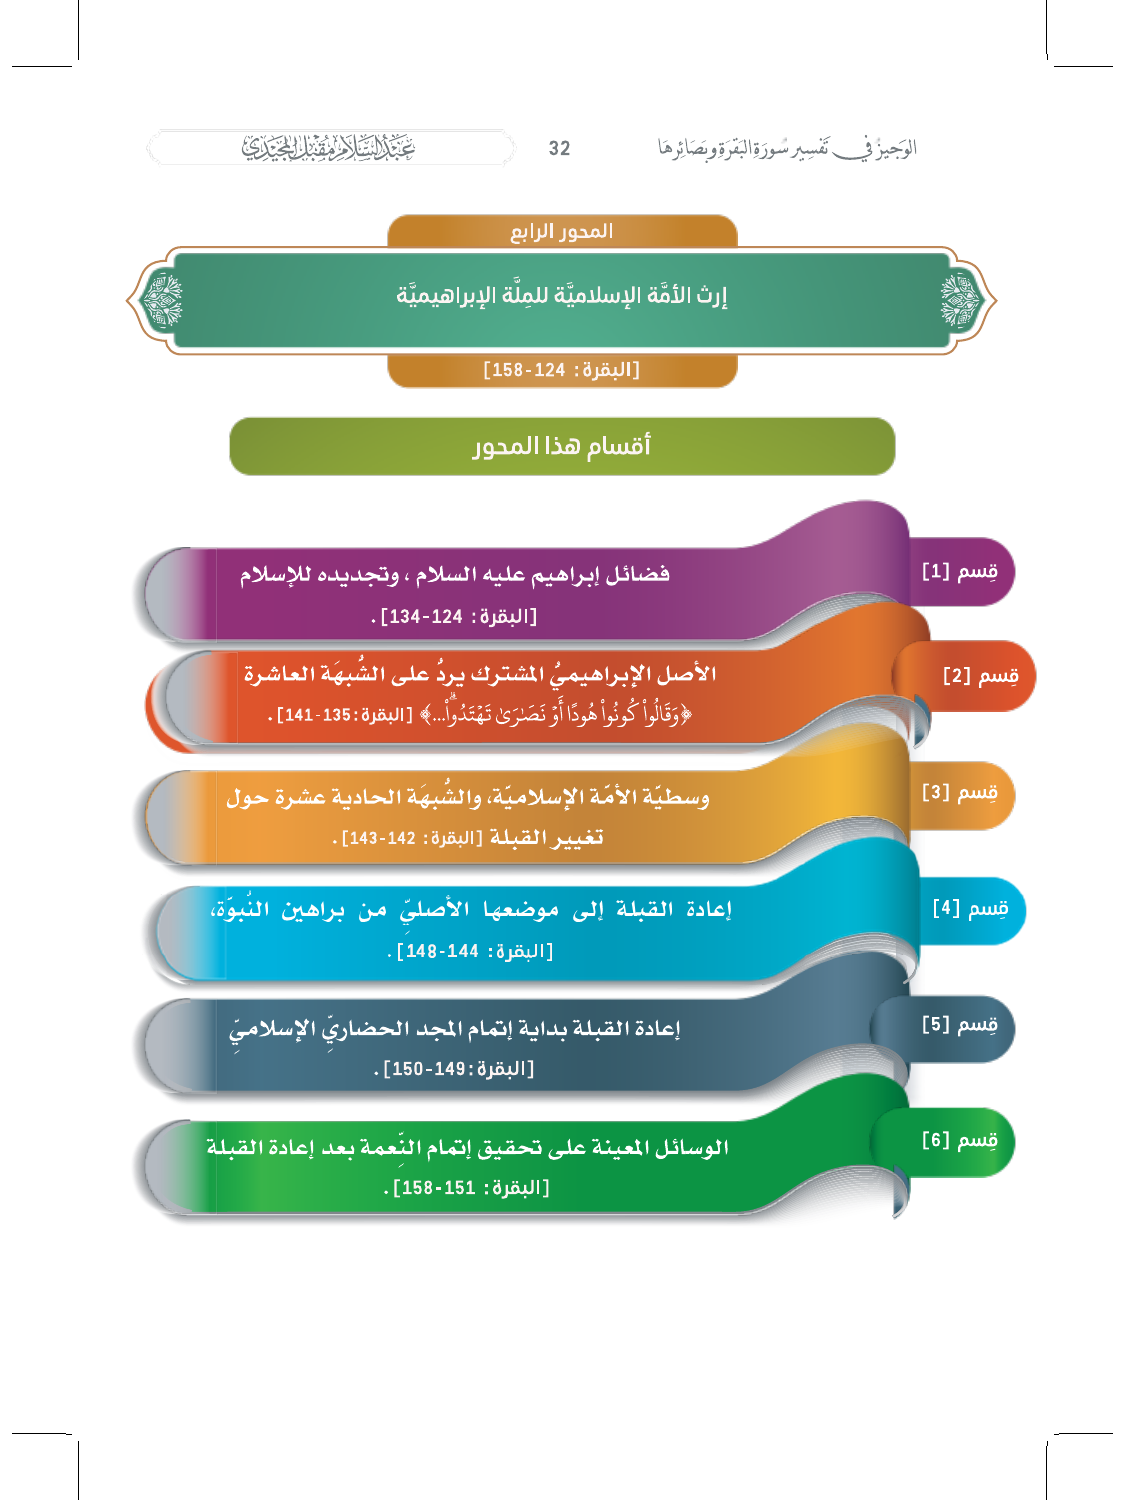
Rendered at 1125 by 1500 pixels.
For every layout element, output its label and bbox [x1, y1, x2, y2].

text_box [125, 289, 135, 313]
picture [385, 212, 738, 249]
picture [777, 135, 787, 146]
text_box [168, 349, 955, 356]
text_box [527, 113, 592, 183]
text_box [989, 290, 998, 311]
text_box [599, 129, 969, 167]
picture [138, 835, 1027, 986]
text_box [131, 948, 1018, 1232]
text_box [168, 246, 955, 252]
picture [135, 252, 989, 349]
picture [226, 415, 897, 477]
picture [970, 881, 976, 942]
picture [977, 906, 998, 914]
picture [873, 135, 882, 146]
picture [145, 127, 520, 169]
picture [385, 352, 738, 389]
text_box [131, 497, 1039, 878]
